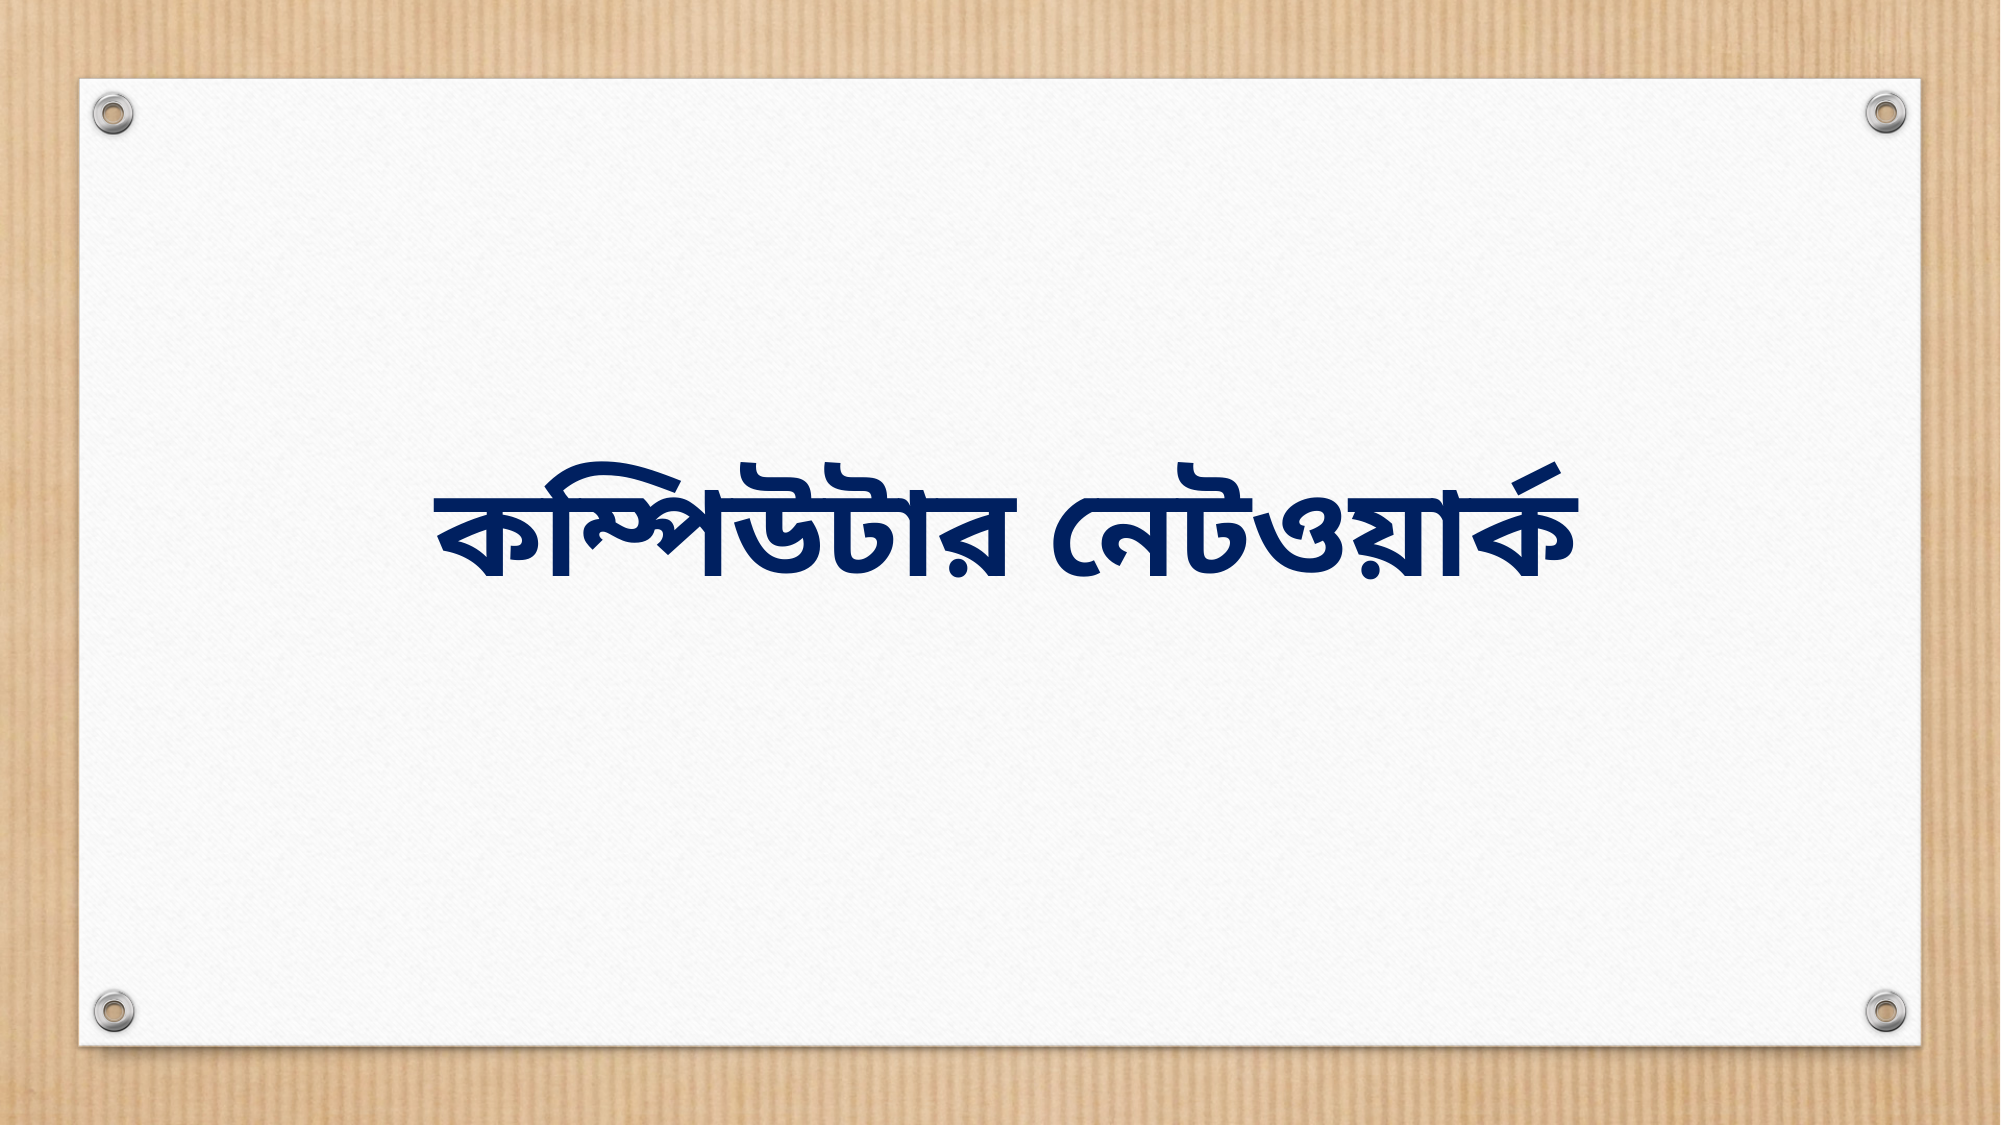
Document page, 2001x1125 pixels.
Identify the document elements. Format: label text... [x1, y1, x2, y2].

picture [0, 0, 2001, 1125]
text_box কম্পিউটার নেটওয়ার্ক [420, 443, 1626, 609]
